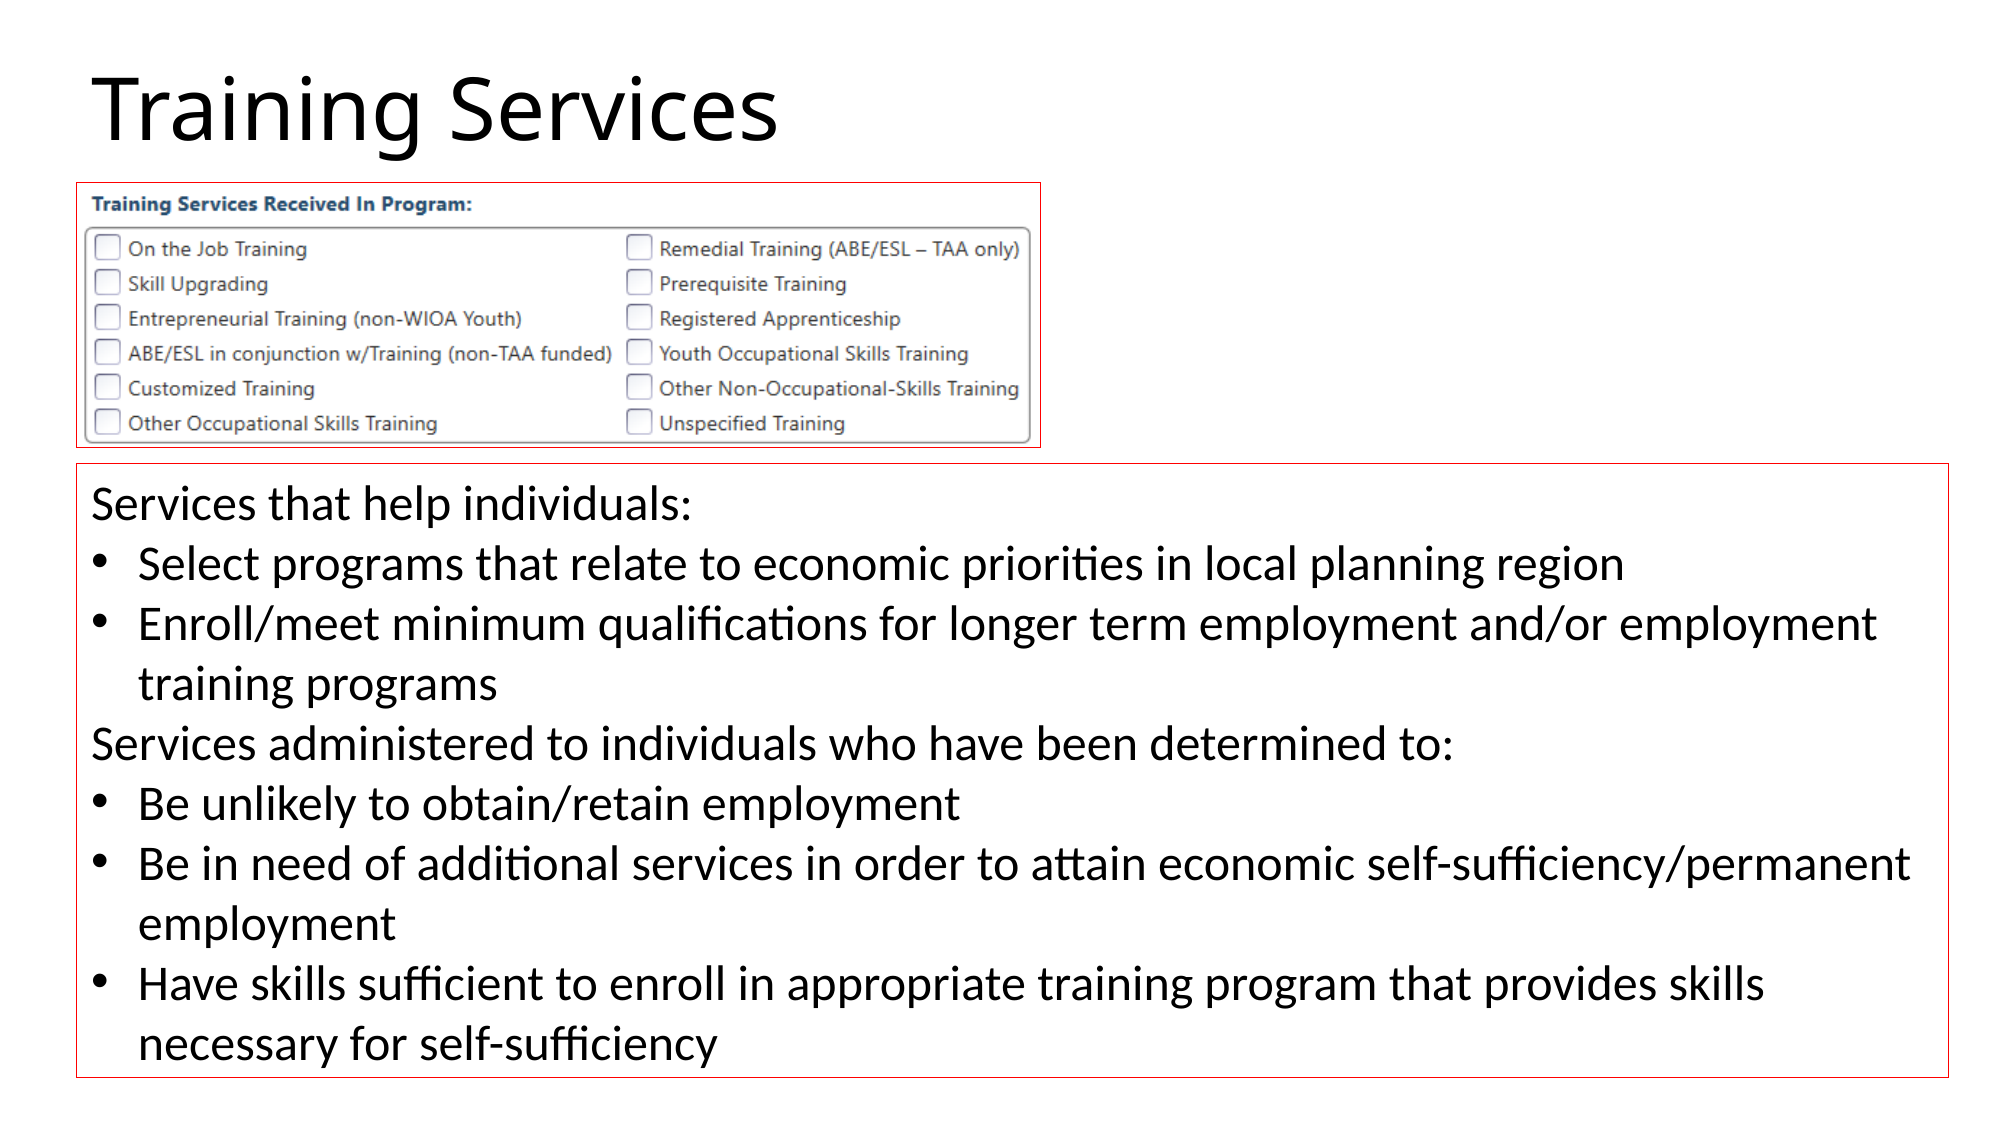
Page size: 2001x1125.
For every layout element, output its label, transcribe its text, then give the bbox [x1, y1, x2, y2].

text_box Services that help individuals: Select programs that relate to economic priorities in local planning region Enroll/meet minimum qualifications for longer term employment and/or employment training programs Services administered to individuals who have been determined to: Be unlikely to obtain/retain employment Be in need of additional services in order to attain economic self-sufficiency/permanent employment Have skills sufficient to enroll in appropriate training program that provides skills necessary for self-sufficiency [76, 463, 1949, 1078]
title Training Services [76, 57, 1802, 167]
picture [76, 182, 1041, 448]
